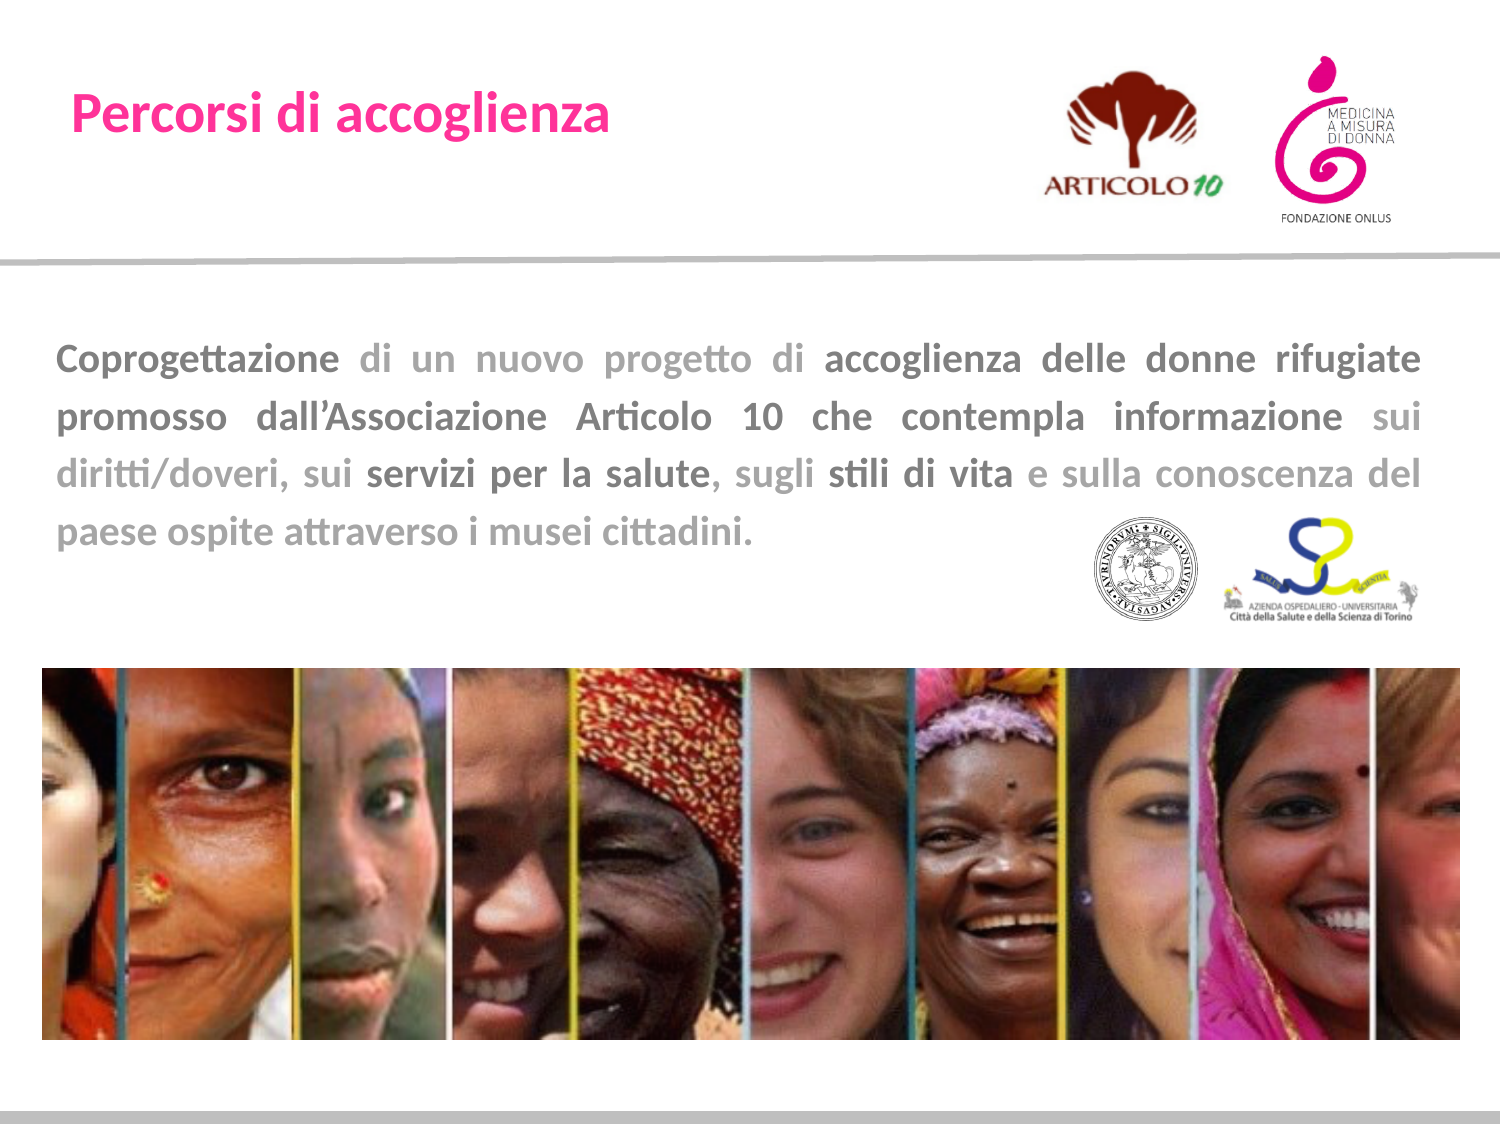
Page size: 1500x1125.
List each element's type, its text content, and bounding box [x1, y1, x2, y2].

text_box Percorsi di accoglienza [56, 66, 627, 152]
text_box Coprogettazione di un nuovo progetto di accoglienza delle donne rifugiate promosso dall’Associazione Articolo 10 che contempla informazione sui diritti/doveri, sui servizi per la salute, sugli stili di vita e sulla conoscenza del paese ospite attraverso i musei cittadini. [41, 316, 1437, 561]
picture [1260, 44, 1413, 233]
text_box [0, 255, 1500, 263]
picture [1033, 38, 1241, 249]
picture [42, 668, 1460, 1040]
picture [1218, 514, 1424, 622]
picture [1092, 514, 1200, 622]
